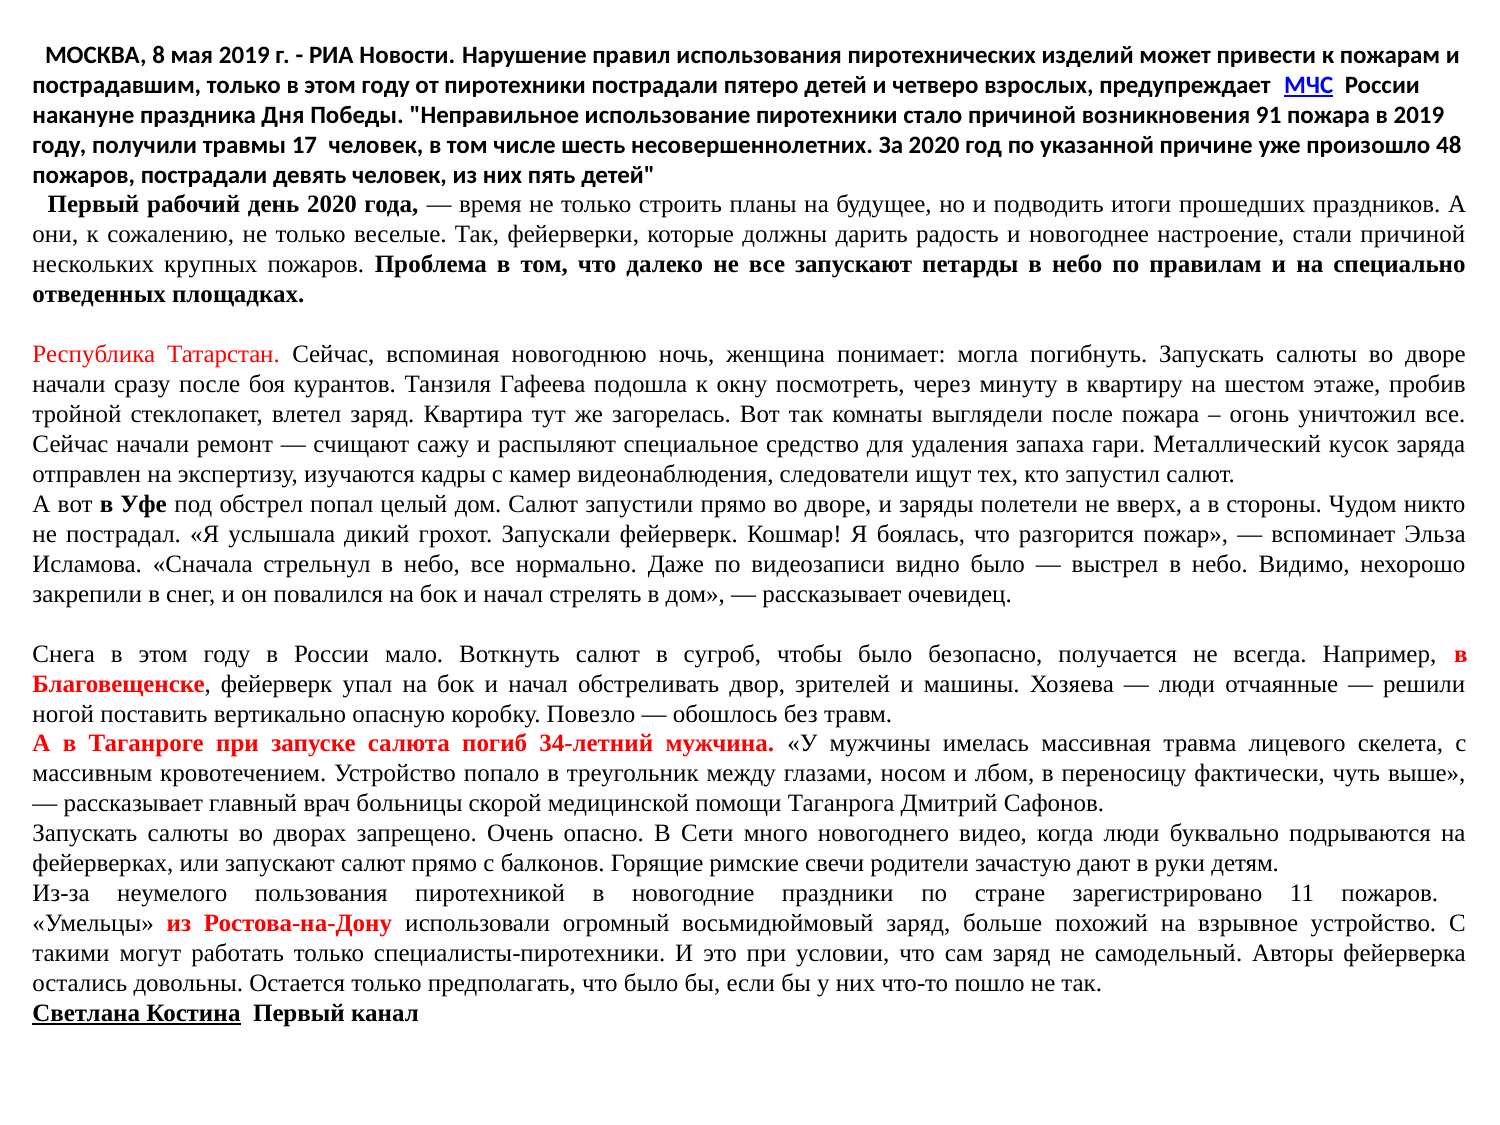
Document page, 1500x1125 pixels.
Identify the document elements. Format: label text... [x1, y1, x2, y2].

text_box МОСКВА, 8 мая 2019 г. - РИА Новости. Нарушение правил использования пиротехнических изделий может привести к пожарам и пострадавшим, только в этом году от пиротехники пострадали пятеро детей и четверо взрослых, предупреждает МЧС России накануне праздника Дня Победы. "Неправильное использование пиротехники стало причиной возникновения 91 пожара в 2019 году, получили травмы 17 человек, в том числе шесть несовершеннолетних. За 2020 год по указанной причине уже произошло 48 пожаров, пострадали девять человек, из них пять детей" Первый рабочий день 2020 года, — время не только строить планы на будущее, но и подводить итоги прошедших праздников. А они, к сожалению, не только веселые. Так, фейерверки, которые должны дарить радость и новогоднее настроение, стали причиной нескольких крупных пожаров. Проблема в том, что далеко не все запускают петарды в небо по правилам и на специально отведенных площадках. Республика Татарстан. Сейчас, вспоминая новогоднюю ночь, женщина понимает: могла погибнуть. Запускать салюты во дворе начали сразу после боя курантов. Танзиля Гафеева подошла к окну посмотреть, через минуту в квартиру на шестом этаже, пробив тройной стеклопакет, влетел заряд. Квартира тут же загорелась. Вот так комнаты выглядели после пожара – огонь уничтожил все. Сейчас начали ремонт — счищают сажу и распыляют специальное средство для удаления запаха гари. Металлический кусок заряда отправлен на экспертизу, изучаются кадры с камер видеонаблюдения, следователи ищут тех, кто запустил салют. А вот в Уфе под обстрел попал целый дом. Салют запустили прямо во дворе, и заряды полетели не вверх, а в стороны. Чудом никто не пострадал. «Я услышала дикий грохот. Запускали фейерверк. Кошмар! Я боялась, что разгорится пожар», — вспоминает Эльза Исламова. «Сначала стрельнул в небо, все нормально. Даже по видеозаписи видно было — выстрел в небо. Видимо, нехорошо закрепили в снег, и он повалился на бок и начал стрелять в дом», — рассказывает очевидец. Снега в этом году в России мало. Воткнуть салют в сугроб, чтобы было безопасно, получается не всегда. Например, в Благовещенске, фейерверк упал на бок и начал обстреливать двор, зрителей и машины. Хозяева — люди отчаянные — решили ногой поставить вертикально опасную коробку. Повезло — обошлось без травм. А в Таганроге при запуске салюта погиб 34-летний мужчина. «У мужчины имелась массивная травма лицевого скелета, с массивным кровотечением. Устройство попало в треугольник между глазами, носом и лбом, в переносицу фактически, чуть выше», — рассказывает главный врач больницы скорой медицинской помощи Таганрога Дмитрий Сафонов. Запускать салюты во дворах запрещено. Очень опасно. В Сети много новогоднего видео, когда люди буквально подрываются на фейерверках, или запускают салют прямо с балконов. Горящие римские свечи родители зачастую дают в руки детям. Из-за неумелого пользования пиротехникой в новогодние праздники по стране зарегистрировано 11 пожаров. «Умельцы» из Ростова-на-Дону использовали огромный восьмидюймовый заряд, больше похожий на взрывное устройство. С такими могут работать только специалисты-пиротехники. И это при условии, что сам заряд не самодельный. Авторы фейерверка остались довольны. Остается только предполагать, что было бы, если бы у них что-то пошло не так. Светлана Костина Первый канал [17, 30, 1483, 1034]
